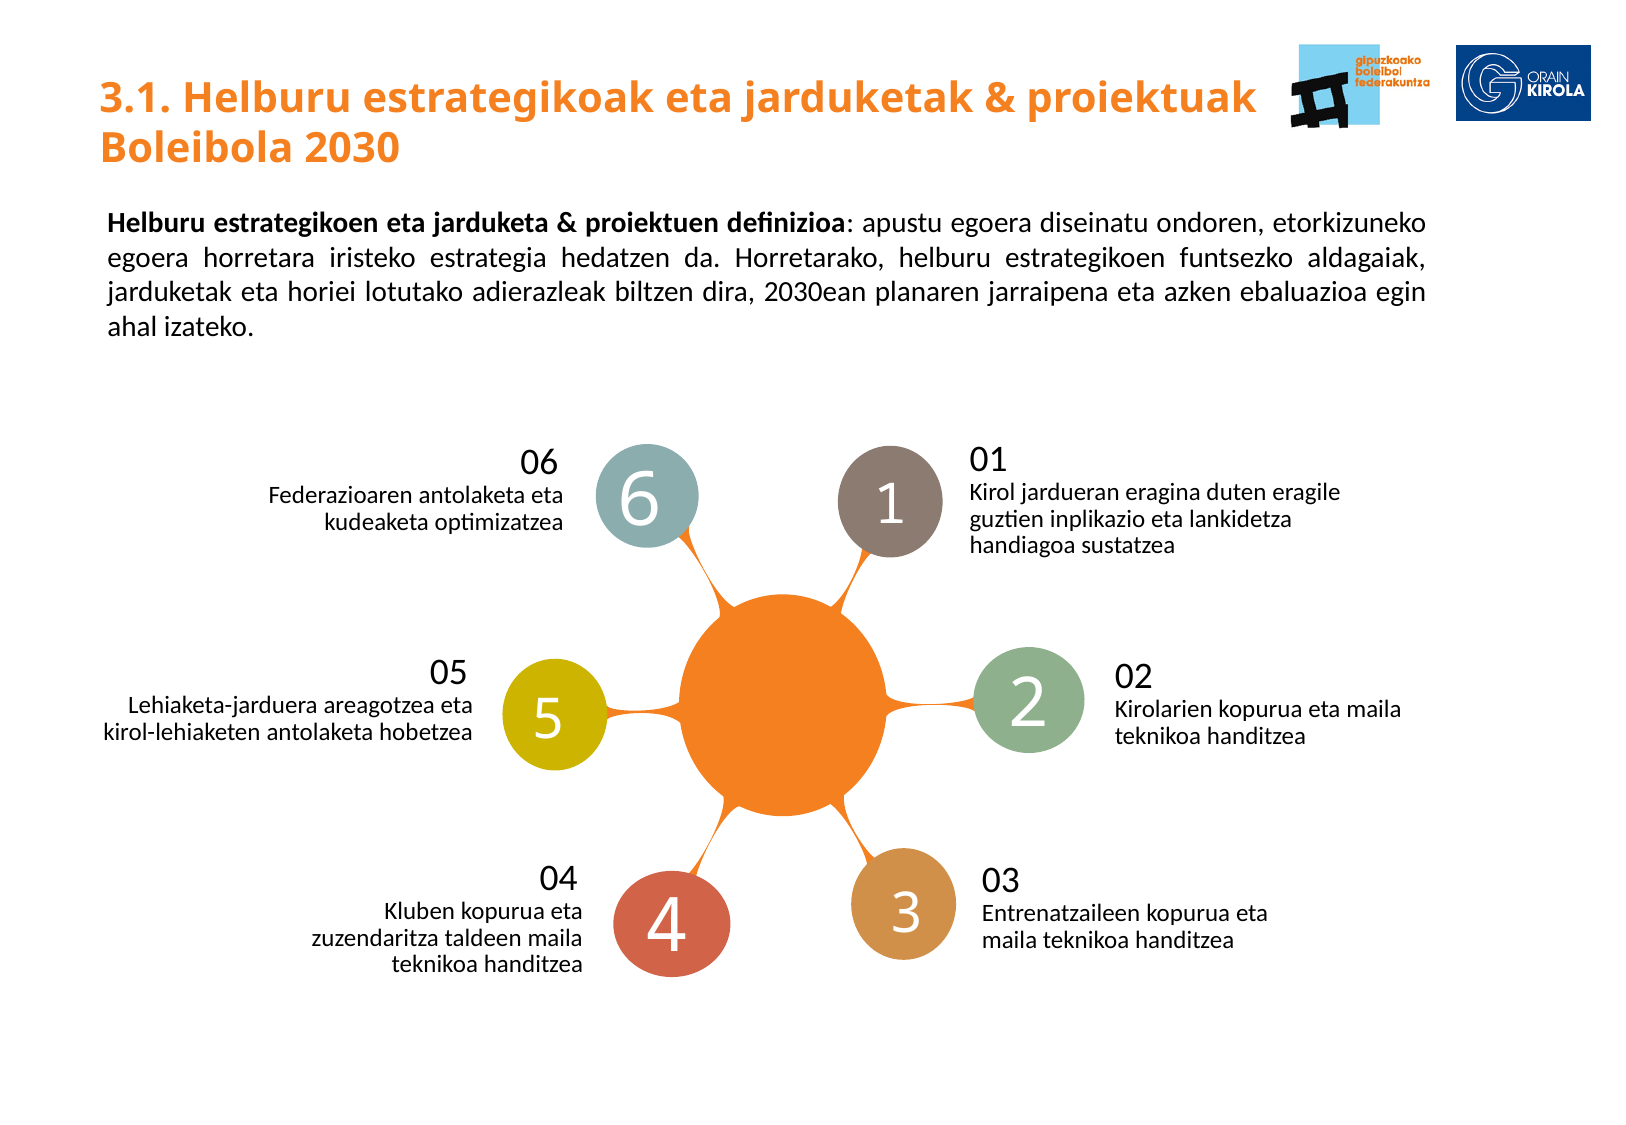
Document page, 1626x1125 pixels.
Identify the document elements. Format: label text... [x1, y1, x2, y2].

text_box [678, 594, 887, 817]
text_box [887, 695, 959, 716]
picture [1456, 45, 1591, 121]
text_box [620, 702, 680, 723]
picture [1281, 29, 1439, 63]
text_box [494, 650, 616, 779]
text_box 06 Federazioaren antolaketa eta kudeaketa optimizatzea [213, 437, 594, 544]
text_box [695, 558, 734, 616]
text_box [965, 639, 1093, 761]
text_box 03 Entrenatzaileen kopurua eta maila teknikoa handitzea [960, 854, 1332, 961]
text_box 01 Kirol jardueran eragina duten eragile guztien inplikazio eta lankidetza handiagoa sustatzea [939, 433, 1386, 567]
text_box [830, 437, 951, 566]
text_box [850, 847, 957, 961]
text_box Helburu estrategikoen eta jarduketa & proiektuen definizioa: apustu egoera diseinatu ondoren, etorkizuneko egoera horretara iristeko estrategia hedatzen da. Horretarako, helburu estrategikoen funtsezko aldagaiak, jarduketak eta horiei lotutako adierazleak biltzen dira, 2030ean planaren jarraipena eta azken ebaluazioa egin ahal izateko. [96, 197, 1439, 349]
text_box 04 Kluben kopurua eta zuzendaritza taldeen maila teknikoa handitzea [233, 852, 614, 986]
text_box 05 Lehiaketa-jarduera areagotzea eta kirol-lehiaketen antolaketa hobetzea [70, 646, 504, 754]
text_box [594, 442, 701, 550]
text_box 3.1. Helburu estrategikoak eta jarduketak & proiektuak Boleibola 2030 [84, 63, 1491, 207]
text_box 02 Kirolarien kopurua eta maila teknikoa handitzea [1097, 650, 1465, 758]
text_box [831, 795, 864, 846]
text_box [698, 797, 739, 861]
text_box [831, 574, 857, 613]
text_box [604, 863, 739, 985]
